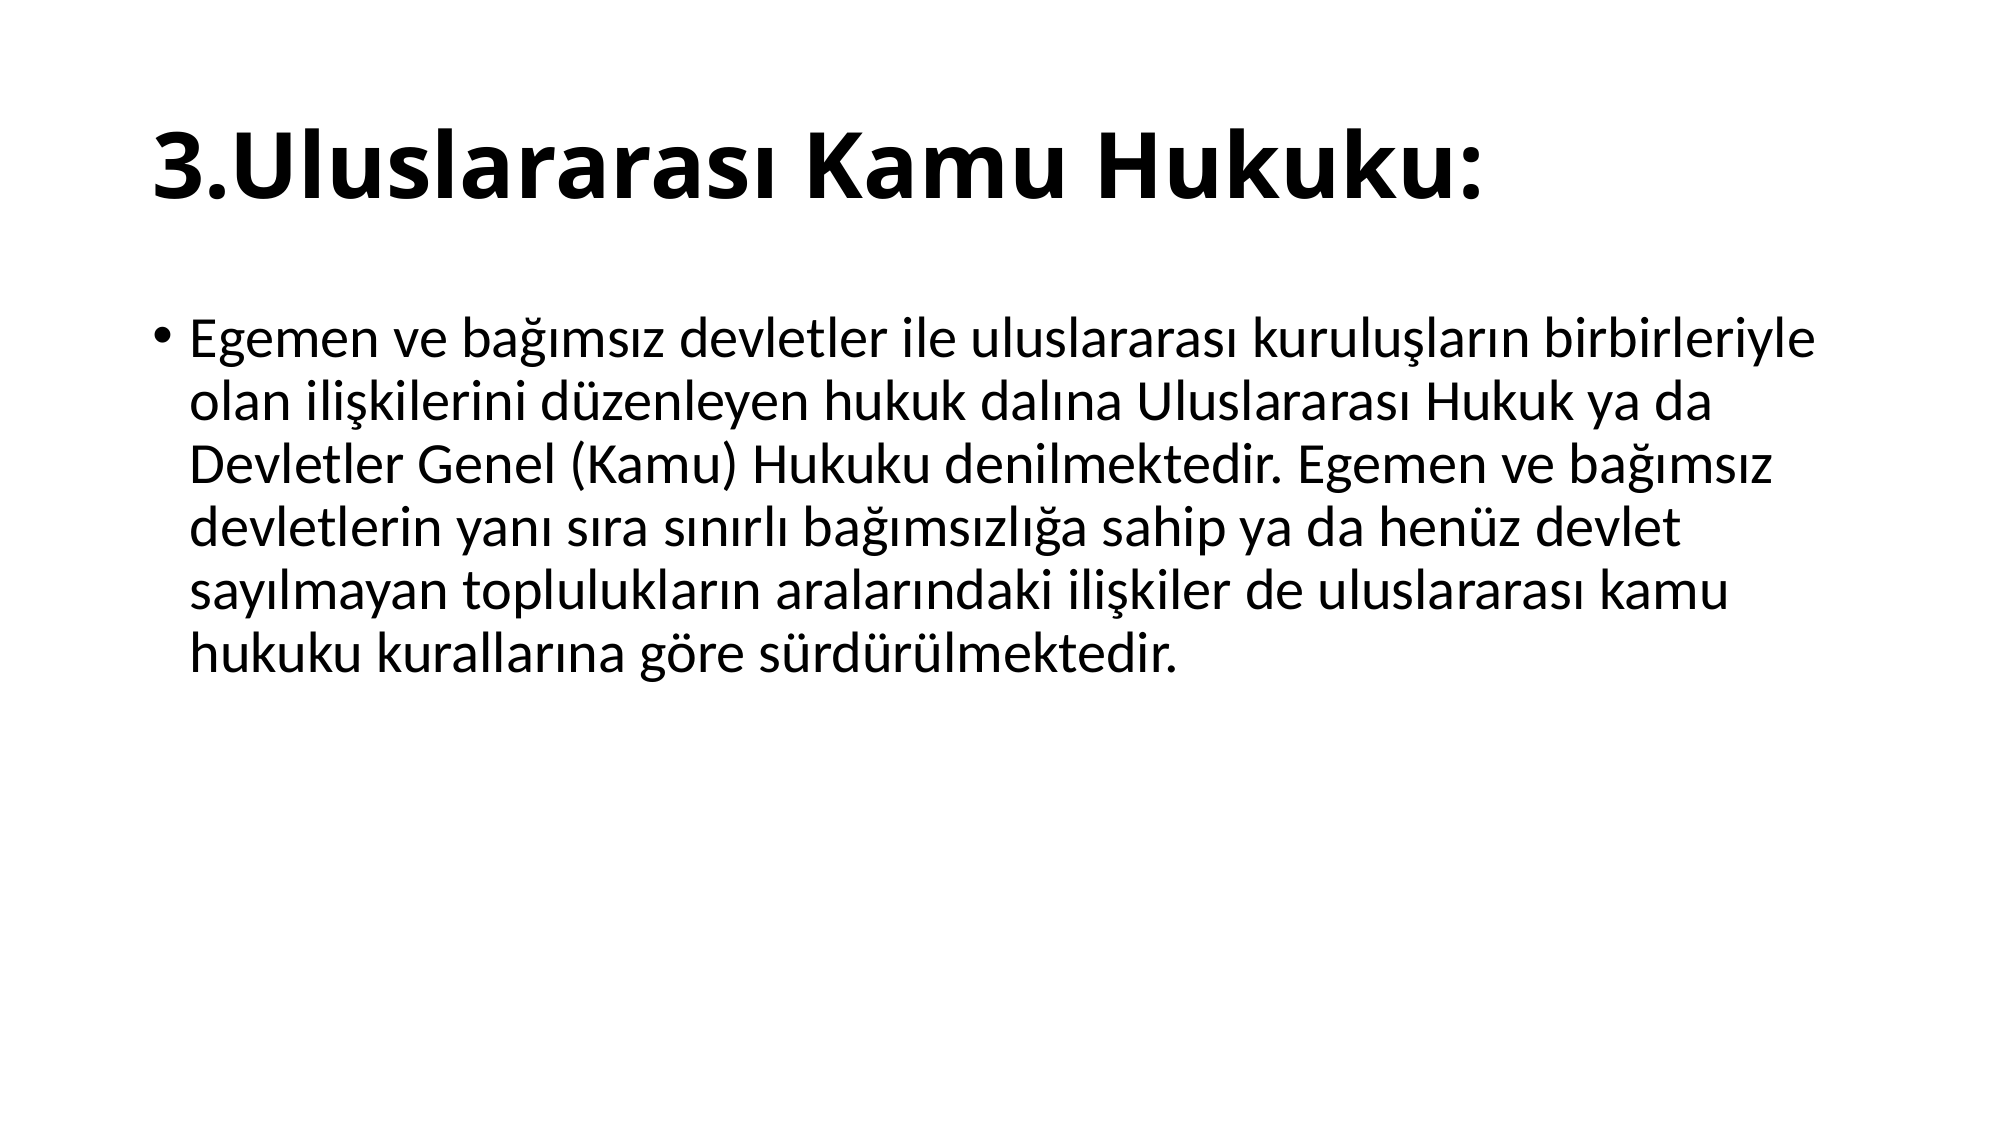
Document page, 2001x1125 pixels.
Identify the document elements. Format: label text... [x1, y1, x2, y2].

list Egemen ve bağımsız devletler ile uluslararası kuruluşların birbirleriyle olan ilişkilerini düzenleyen hukuk dalına Uluslararası Hukuk ya da Devletler Genel (Kamu) Hukuku denilmektedir. Egemen ve bağımsız devletlerin yanı sıra sınırlı bağımsızlığa sahip ya da henüz devlet sayılmayan toplulukların aralarındaki ilişkiler de uluslararası kamu hukuku kurallarına göre sürdürülmektedir. [137, 299, 1863, 1014]
title 3.Uluslararası Kamu Hukuku: [137, 59, 1863, 278]
